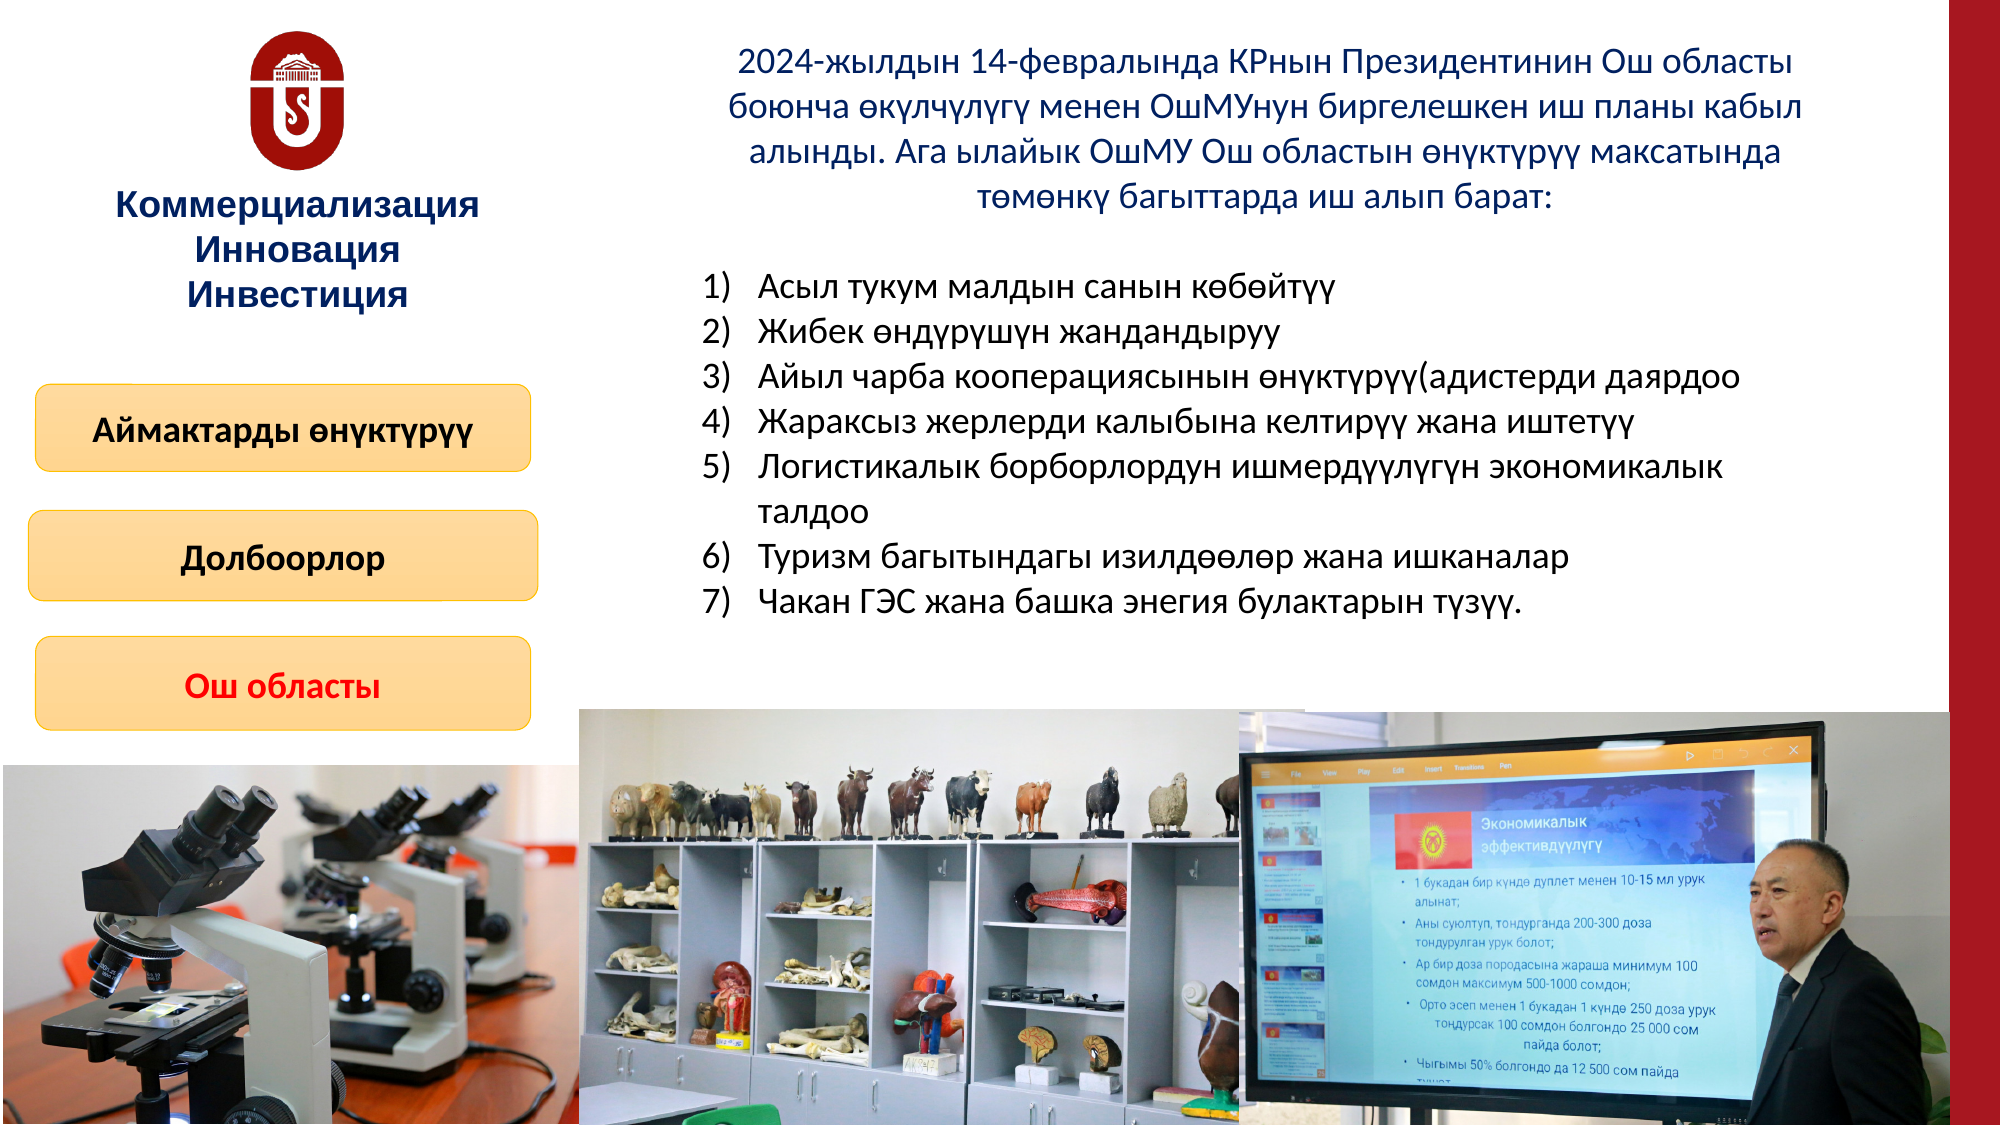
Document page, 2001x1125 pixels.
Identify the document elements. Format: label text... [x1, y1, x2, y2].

text_box 2024-жылдын 14-февралында КРнын Президентинин Ош областы боюнча өкүлчүлүгү менен ОшМУнун биргелешкен иш планы кабыл алынды. Ага ылайык ОшМУ Ош областын өнүктүрүү максатында төмөнкү багыттарда иш алып барат: Асыл тукум малдын санын көбөйтүү Жибек өндүрүшүн жандандыруу Айыл чарба кооперациясынын өнүктүрүү(адистерди даярдоо Жараксыз жерлерди калыбына келтирүү жана иштетүү Логистикалык борборлордун ишмердүүлүгүн экономикалык талдоо Туризм багытындагы изилдөөлөр жана ишканалар Чакан ГЭС жана башка энегия булактарын түзүү. [686, 28, 1845, 629]
text_box Долбоорлор [27, 509, 539, 602]
text_box Коммерциализация Инновация Инвестиция [100, 172, 496, 368]
picture [3, 709, 1950, 1125]
picture [245, 28, 351, 175]
text_box Аймактарды өнүктүрүү [34, 383, 532, 472]
text_box Ош областы [34, 635, 532, 731]
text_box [1949, 0, 2000, 1125]
